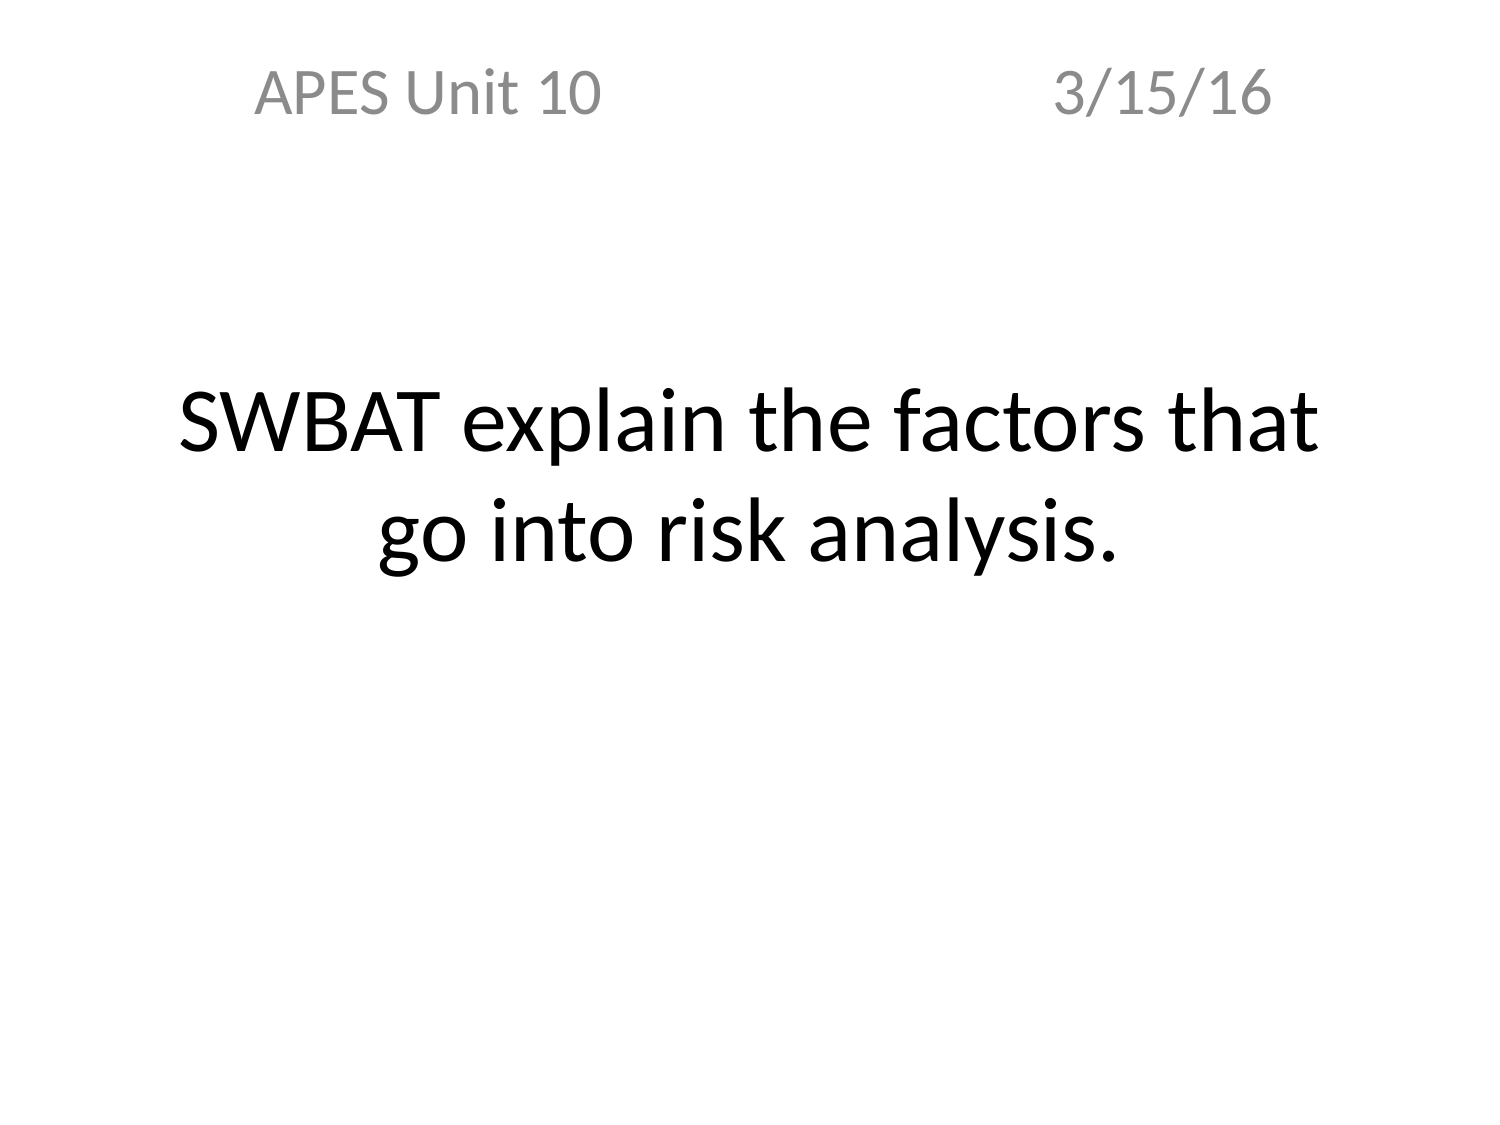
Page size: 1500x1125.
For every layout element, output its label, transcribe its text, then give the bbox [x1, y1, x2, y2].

subtitle APES Unit 10 3/15/16 [239, 40, 1361, 350]
title SWBAT explain the factors that go into risk analysis. [112, 349, 1388, 591]
